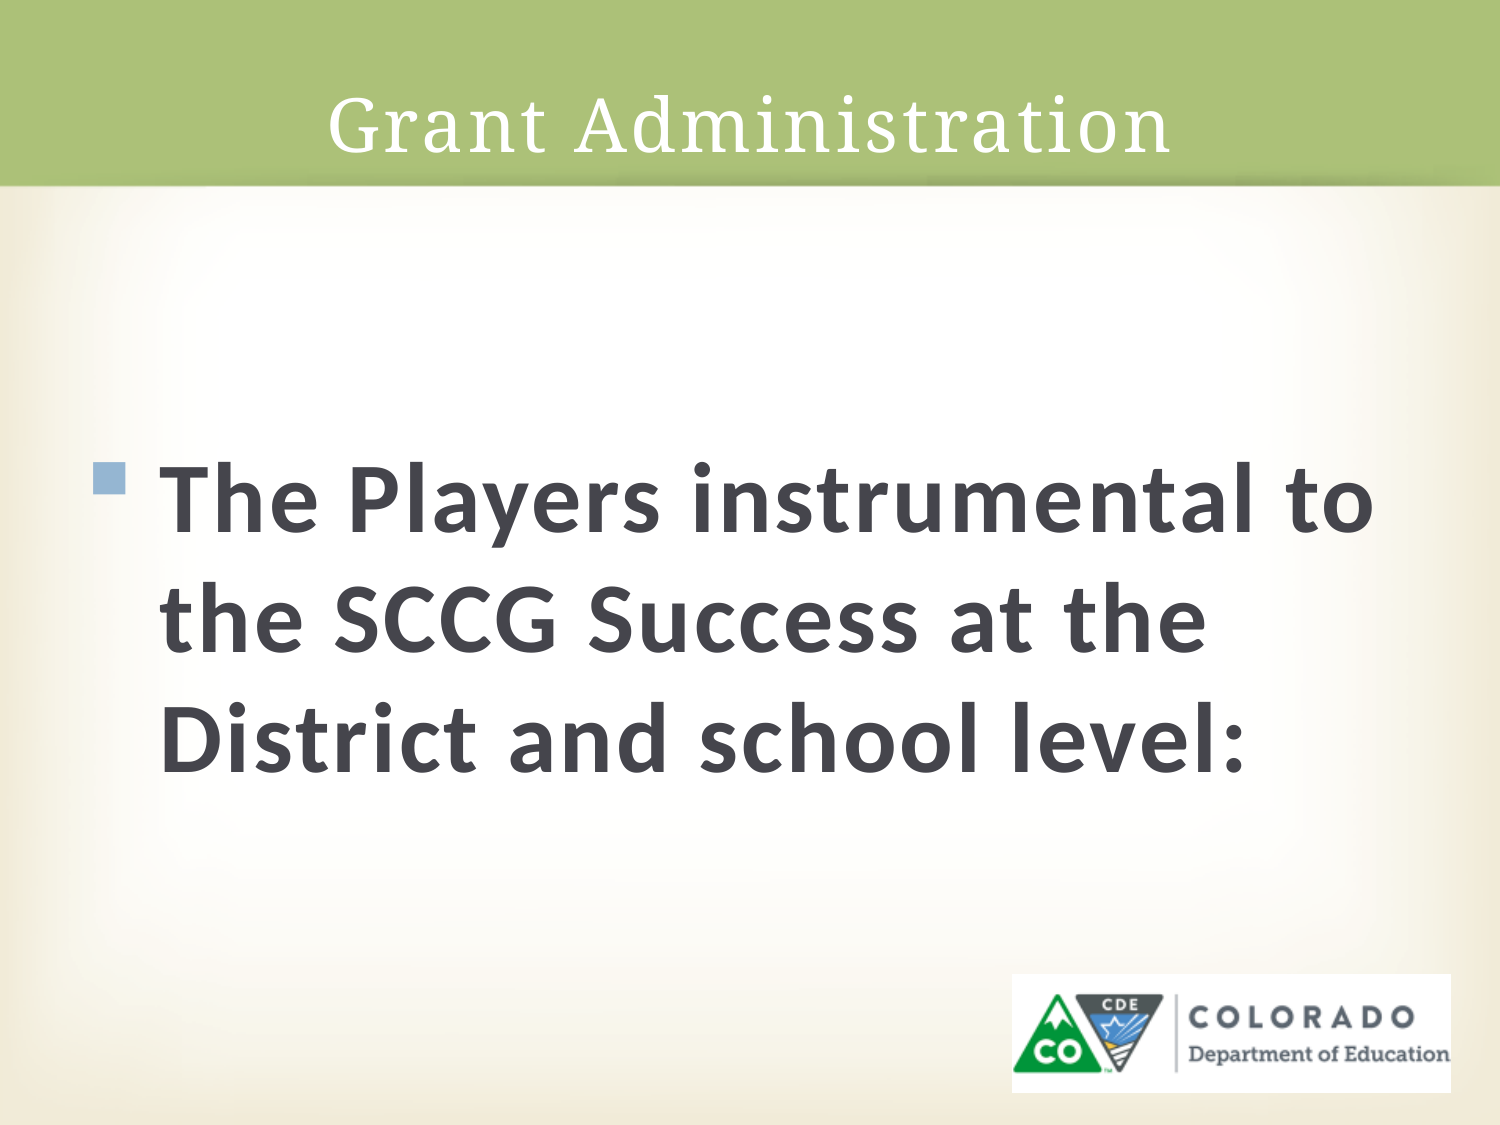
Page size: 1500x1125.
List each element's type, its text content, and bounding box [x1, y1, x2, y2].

title Grant Administration [62, 58, 1438, 187]
list The Players instrumental to the SCCG Success at the District and school level: [62, 425, 1431, 820]
picture [0, 0, 1500, 1125]
